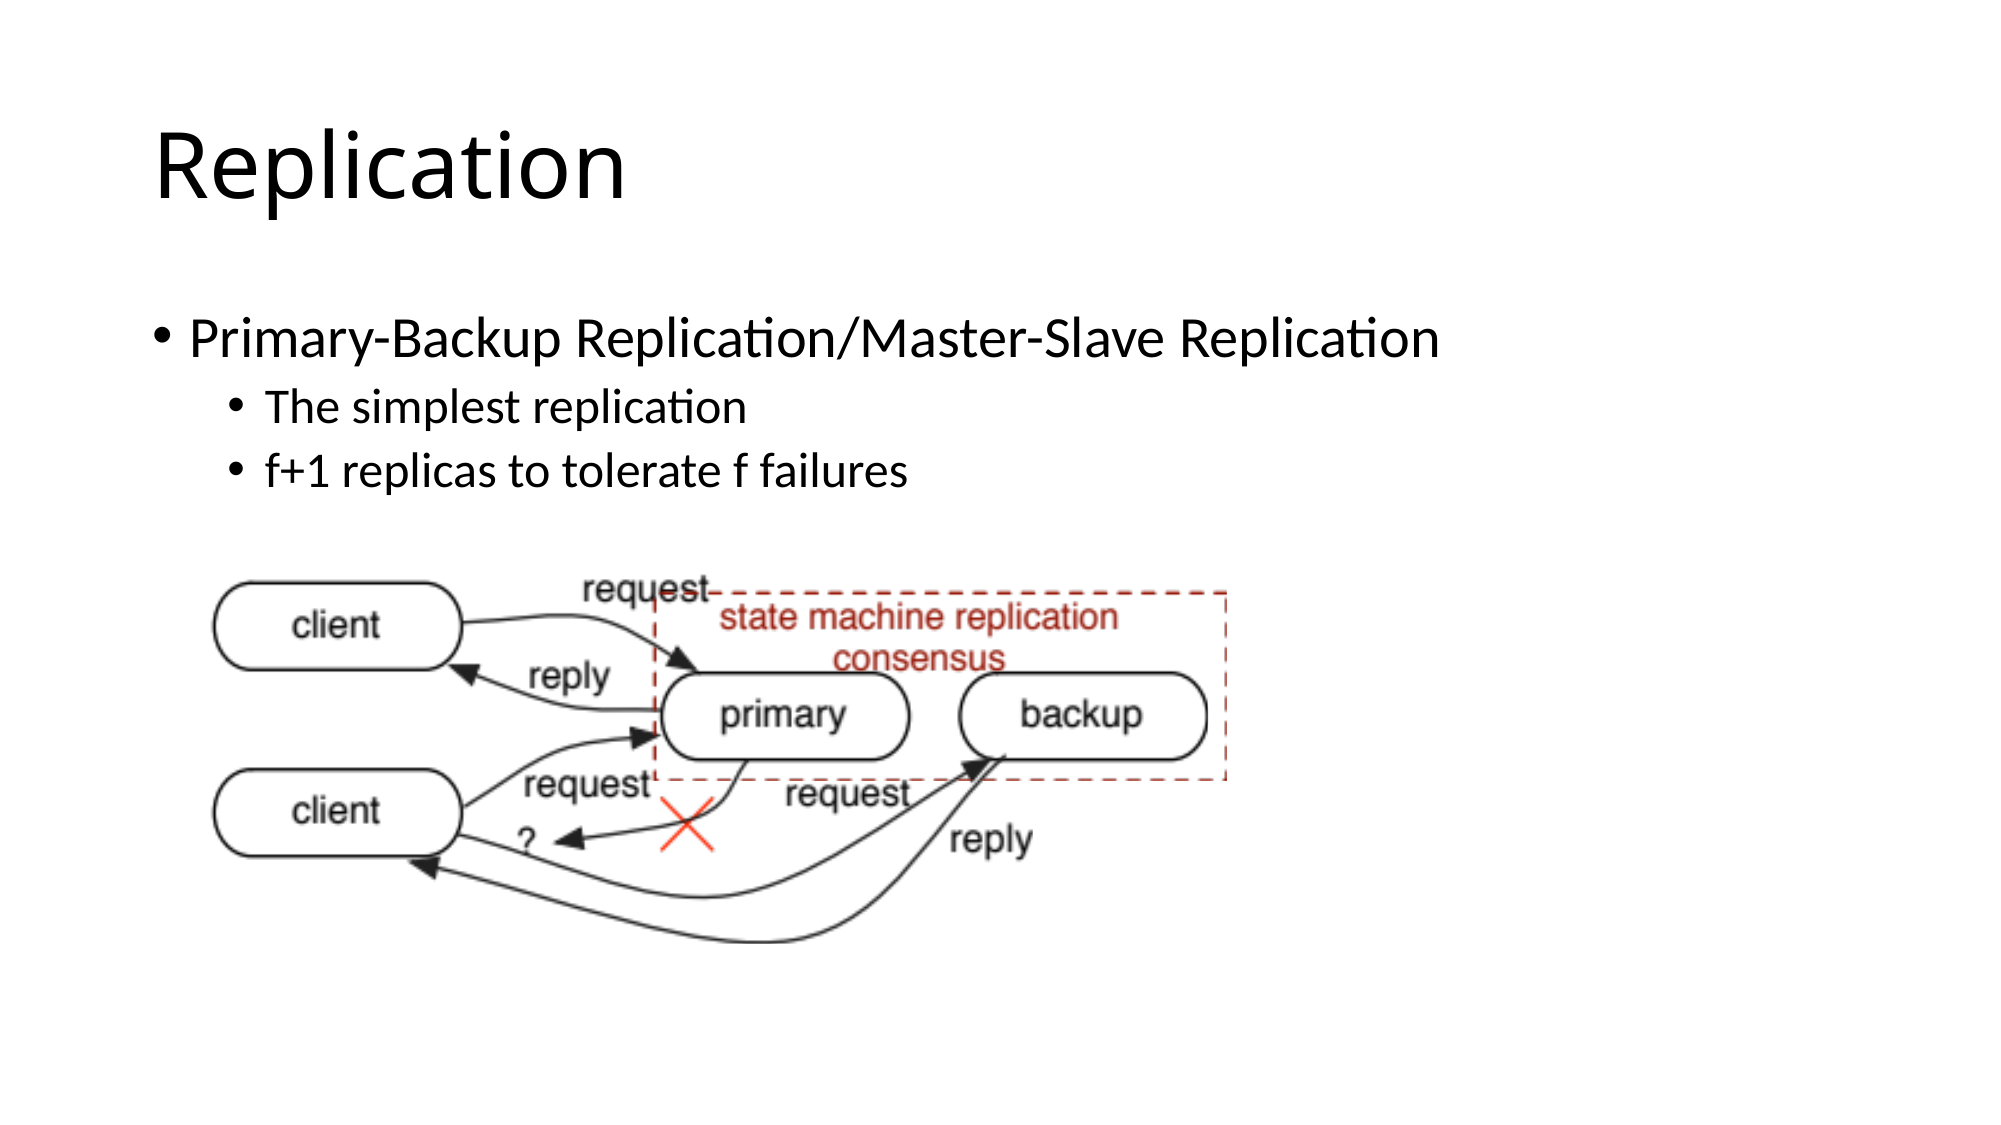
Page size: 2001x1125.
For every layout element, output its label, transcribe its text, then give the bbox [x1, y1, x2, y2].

picture [207, 566, 1228, 944]
list Primary-Backup Replication/Master-Slave Replication The simplest replication f+1 replicas to tolerate f failures [137, 299, 1863, 1014]
title Replication [137, 59, 1863, 278]
